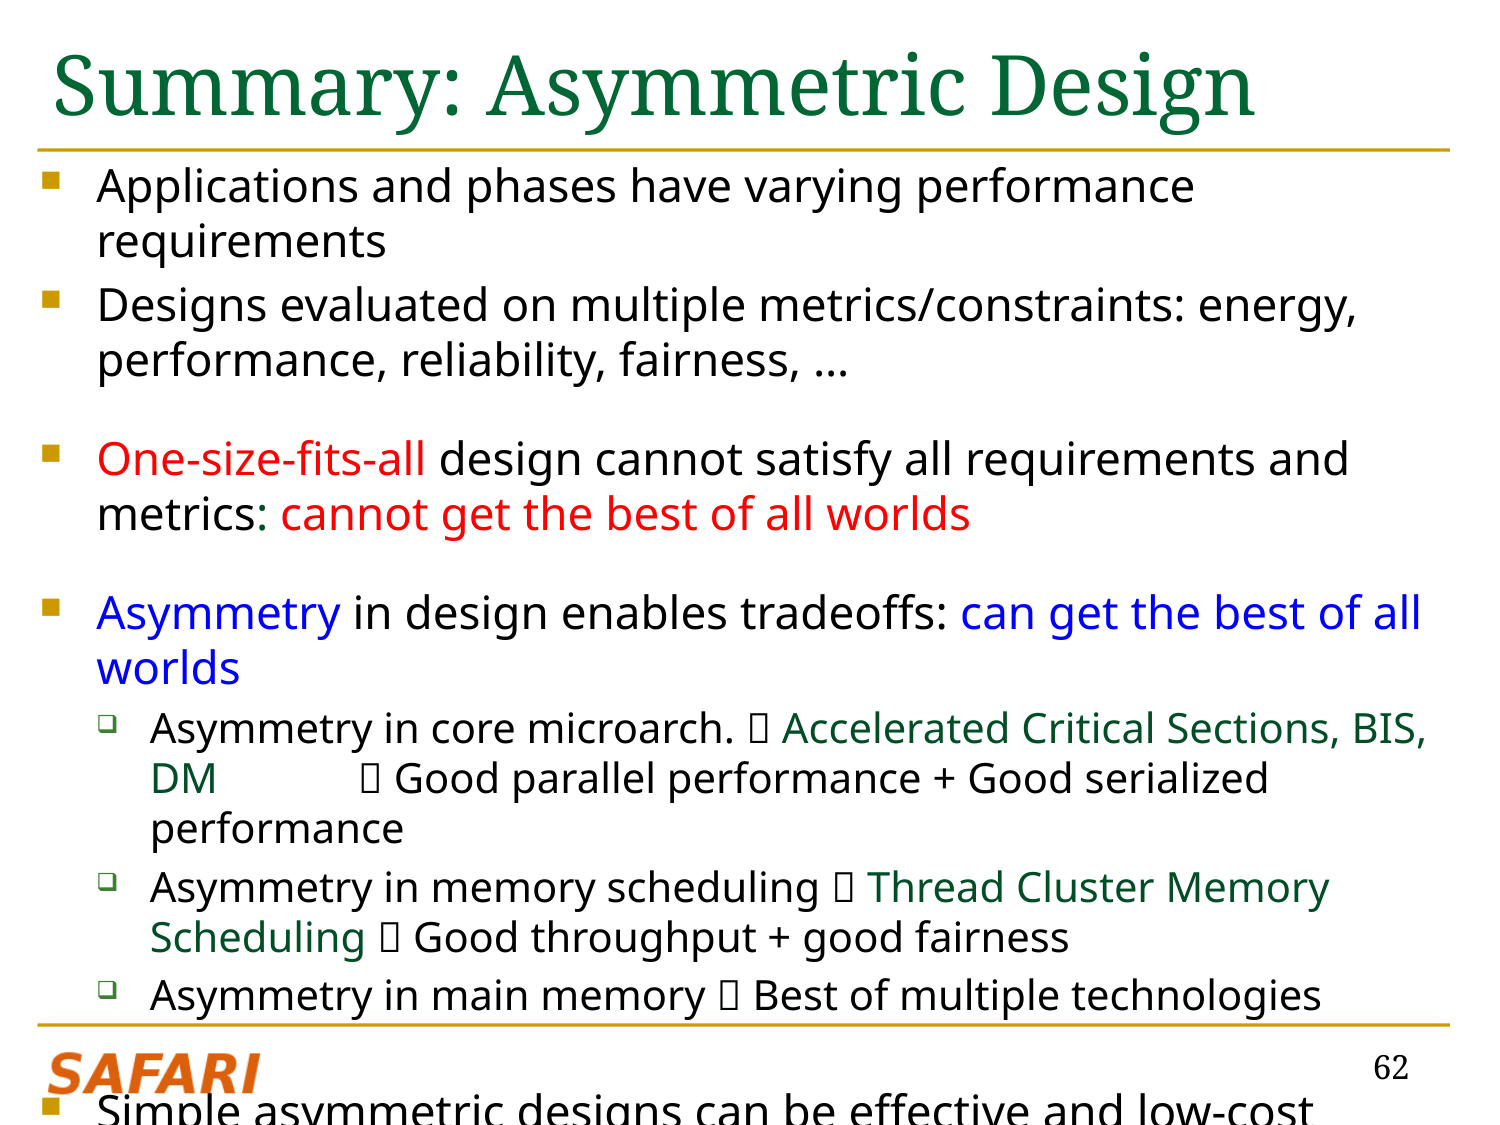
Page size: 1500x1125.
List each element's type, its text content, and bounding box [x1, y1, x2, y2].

title Summary: Asymmetric Design [37, 24, 1451, 148]
list Applications and phases have varying performance requirements Designs evaluated on multiple metrics/constraints: energy, performance, reliability, fairness, … One-size-fits-all design cannot satisfy all requirements and metrics: cannot get the best of all worlds Asymmetry in design enables tradeoffs: can get the best of all worlds Asymmetry in core microarch.  Accelerated Critical Sections, BIS, DM  Good parallel performance + Good serialized performance Asymmetry in memory scheduling  Thread Cluster Memory Scheduling  Good throughput + good fairness Asymmetry in main memory  Best of multiple technologies Simple asymmetric designs can be effective and low-cost [24, 148, 1500, 1026]
slide_number 62 [1074, 1023, 1426, 1100]
picture [46, 1042, 268, 1107]
